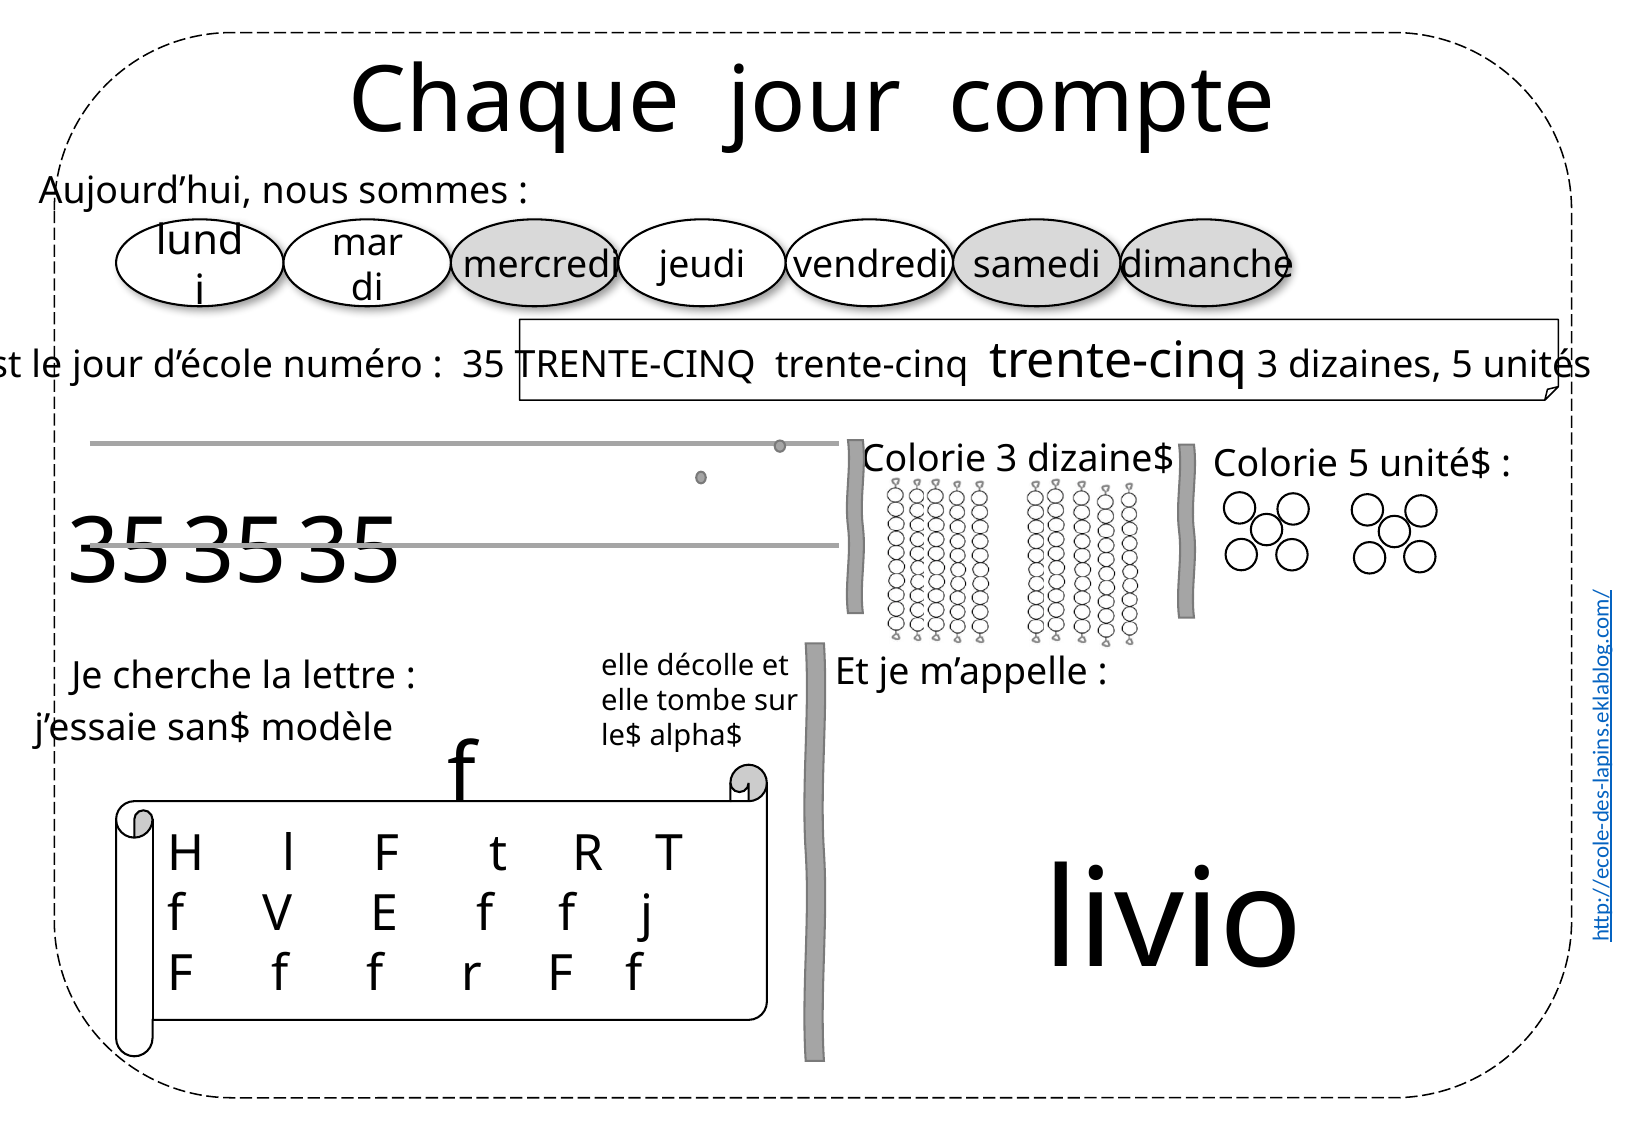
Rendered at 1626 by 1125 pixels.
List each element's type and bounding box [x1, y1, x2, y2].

picture [968, 479, 990, 647]
text_box [0, 32, 1621, 1098]
picture [884, 476, 967, 647]
picture [1094, 483, 1116, 651]
picture [1118, 481, 1139, 649]
picture [1070, 479, 1092, 647]
picture [1024, 477, 1066, 647]
